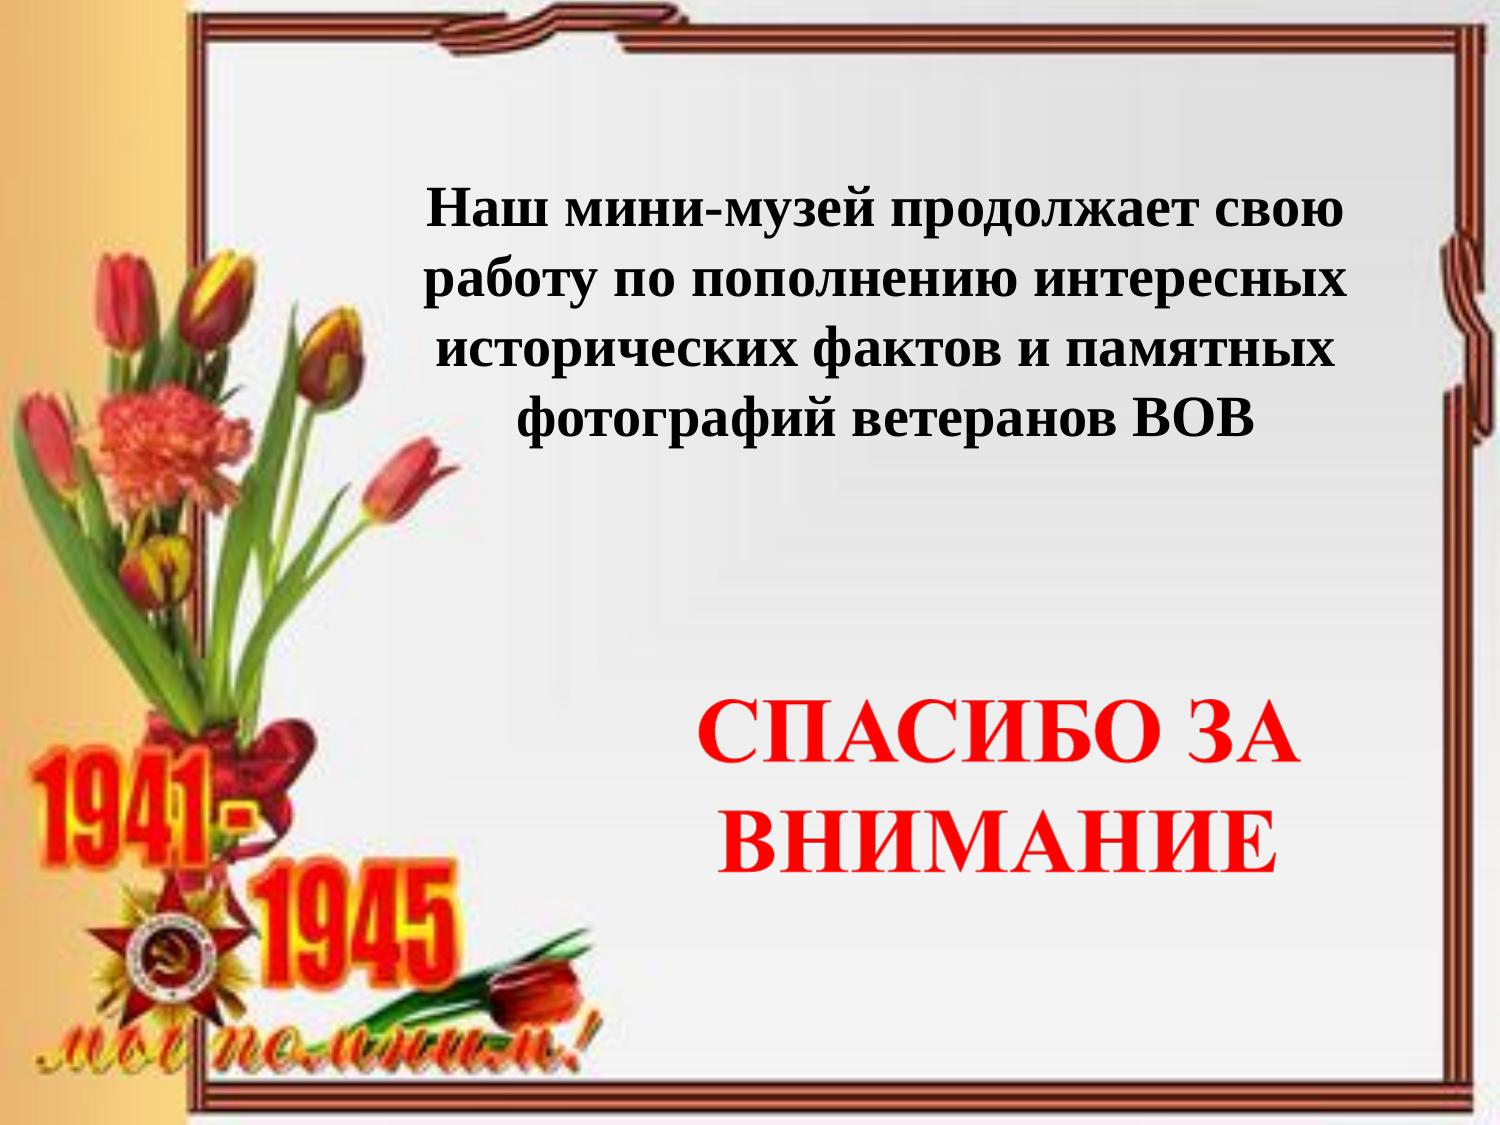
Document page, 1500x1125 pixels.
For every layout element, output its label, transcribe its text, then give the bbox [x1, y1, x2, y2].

picture [0, 0, 1500, 1125]
text_box Наш мини-музей продолжает свою работу по пополнению интересных исторических фактов и памятных фотографий ветеранов ВОВ [360, 160, 1412, 456]
